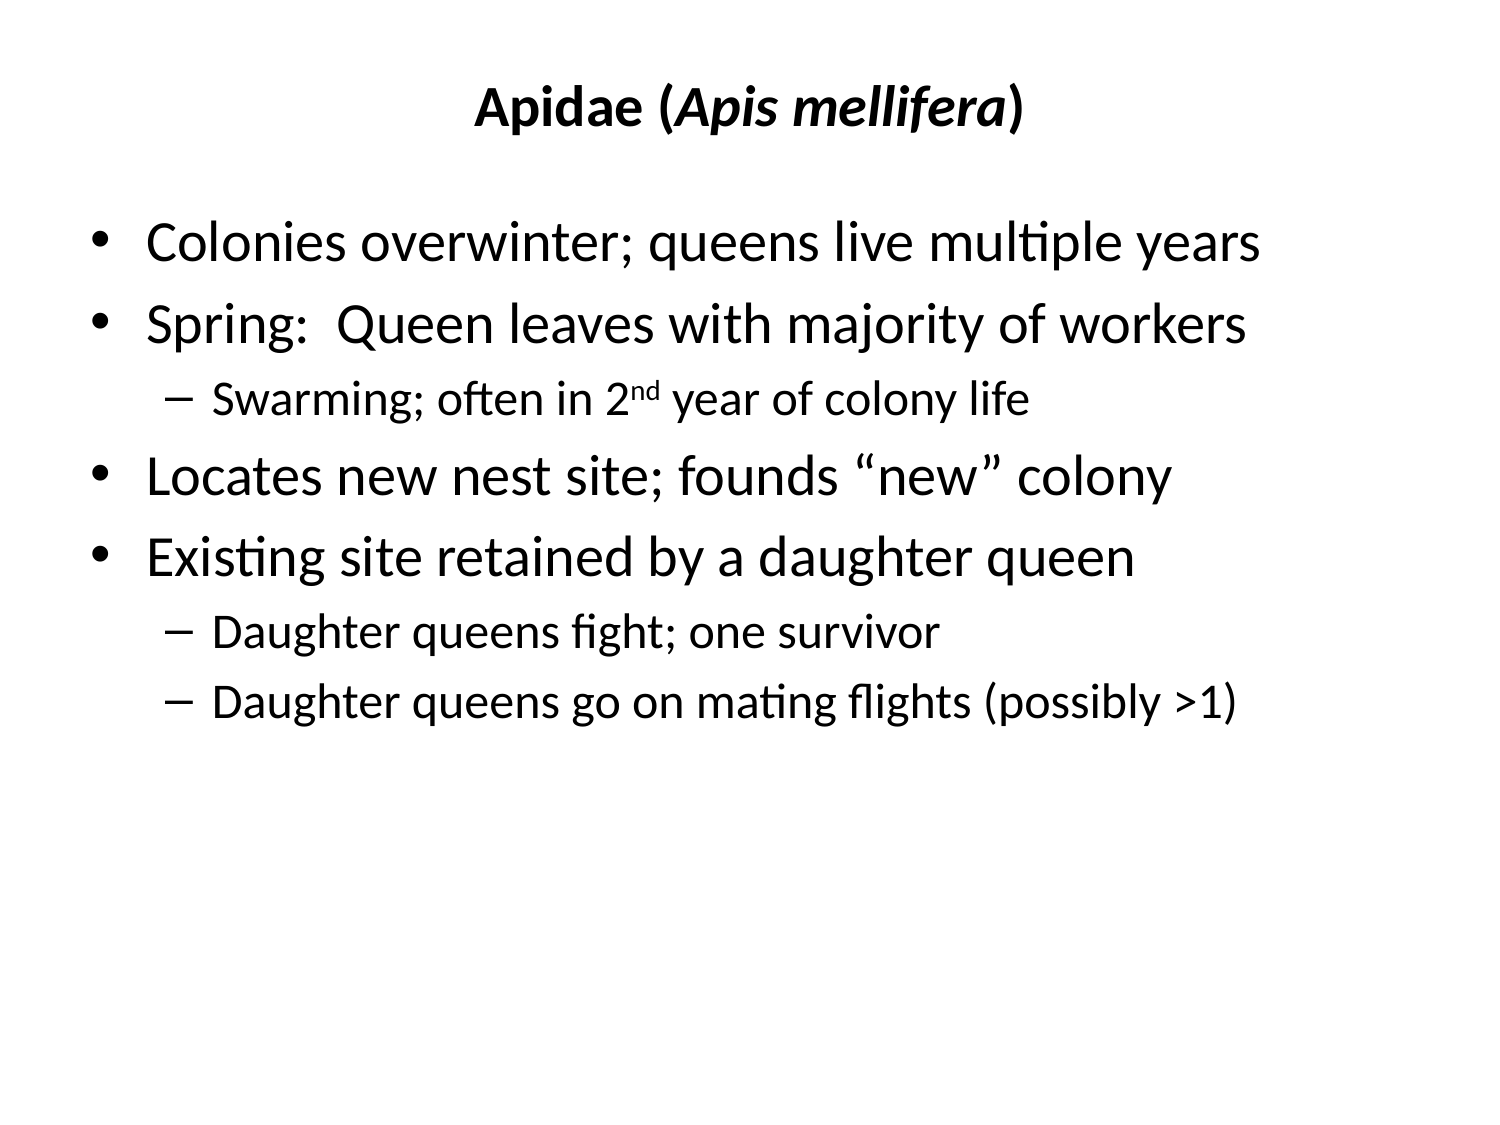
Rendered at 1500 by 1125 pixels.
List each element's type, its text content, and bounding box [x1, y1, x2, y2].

list Colonies overwinter; queens live multiple years Spring: Queen leaves with majority of workers Swarming; often in 2nd year of colony life Locates new nest site; founds “new” colony Existing site retained by a daughter queen Daughter queens fight; one survivor Daughter queens go on mating flights (possibly >1) [74, 195, 1426, 1006]
title Apidae (Apis mellifera) [74, 44, 1426, 162]
